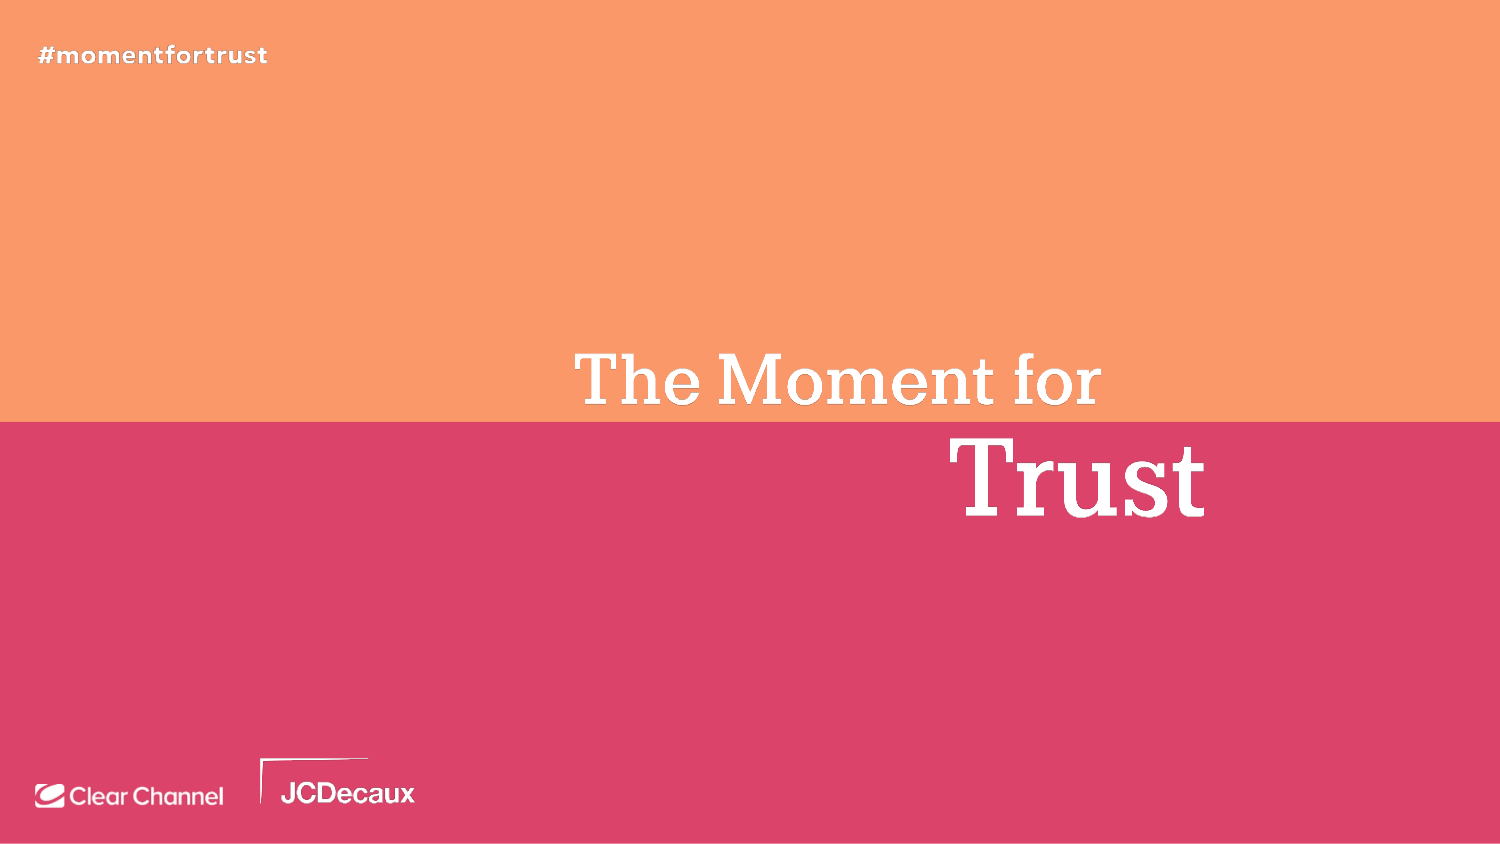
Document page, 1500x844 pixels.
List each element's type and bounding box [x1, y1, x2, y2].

picture [550, 328, 1241, 549]
picture [35, 784, 223, 808]
picture [17, 39, 300, 73]
picture [249, 749, 427, 820]
